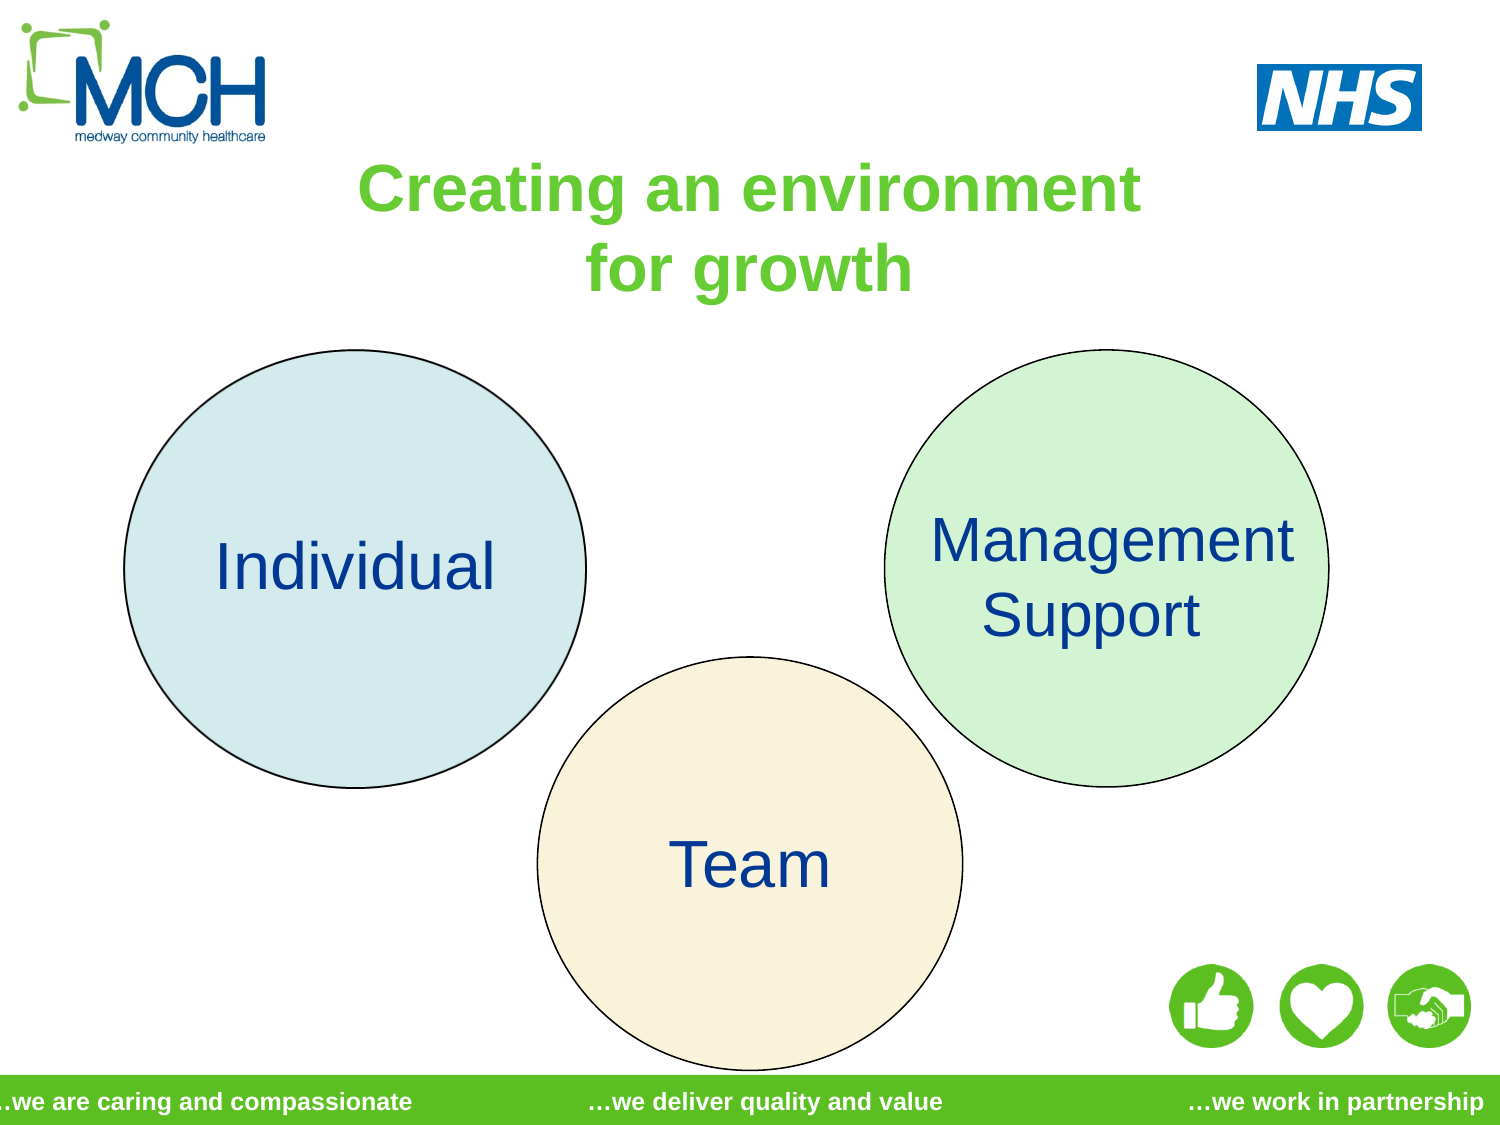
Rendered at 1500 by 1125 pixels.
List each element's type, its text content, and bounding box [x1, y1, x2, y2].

picture [1257, 64, 1422, 131]
text_box [884, 349, 1315, 787]
text_box Team [584, 813, 916, 908]
title Creating an environment for growth [312, 137, 1188, 244]
picture [123, 349, 588, 790]
picture [17, 17, 268, 145]
picture [1169, 964, 1471, 1048]
text_box [537, 656, 963, 1071]
text_box Management Support [915, 491, 1329, 657]
